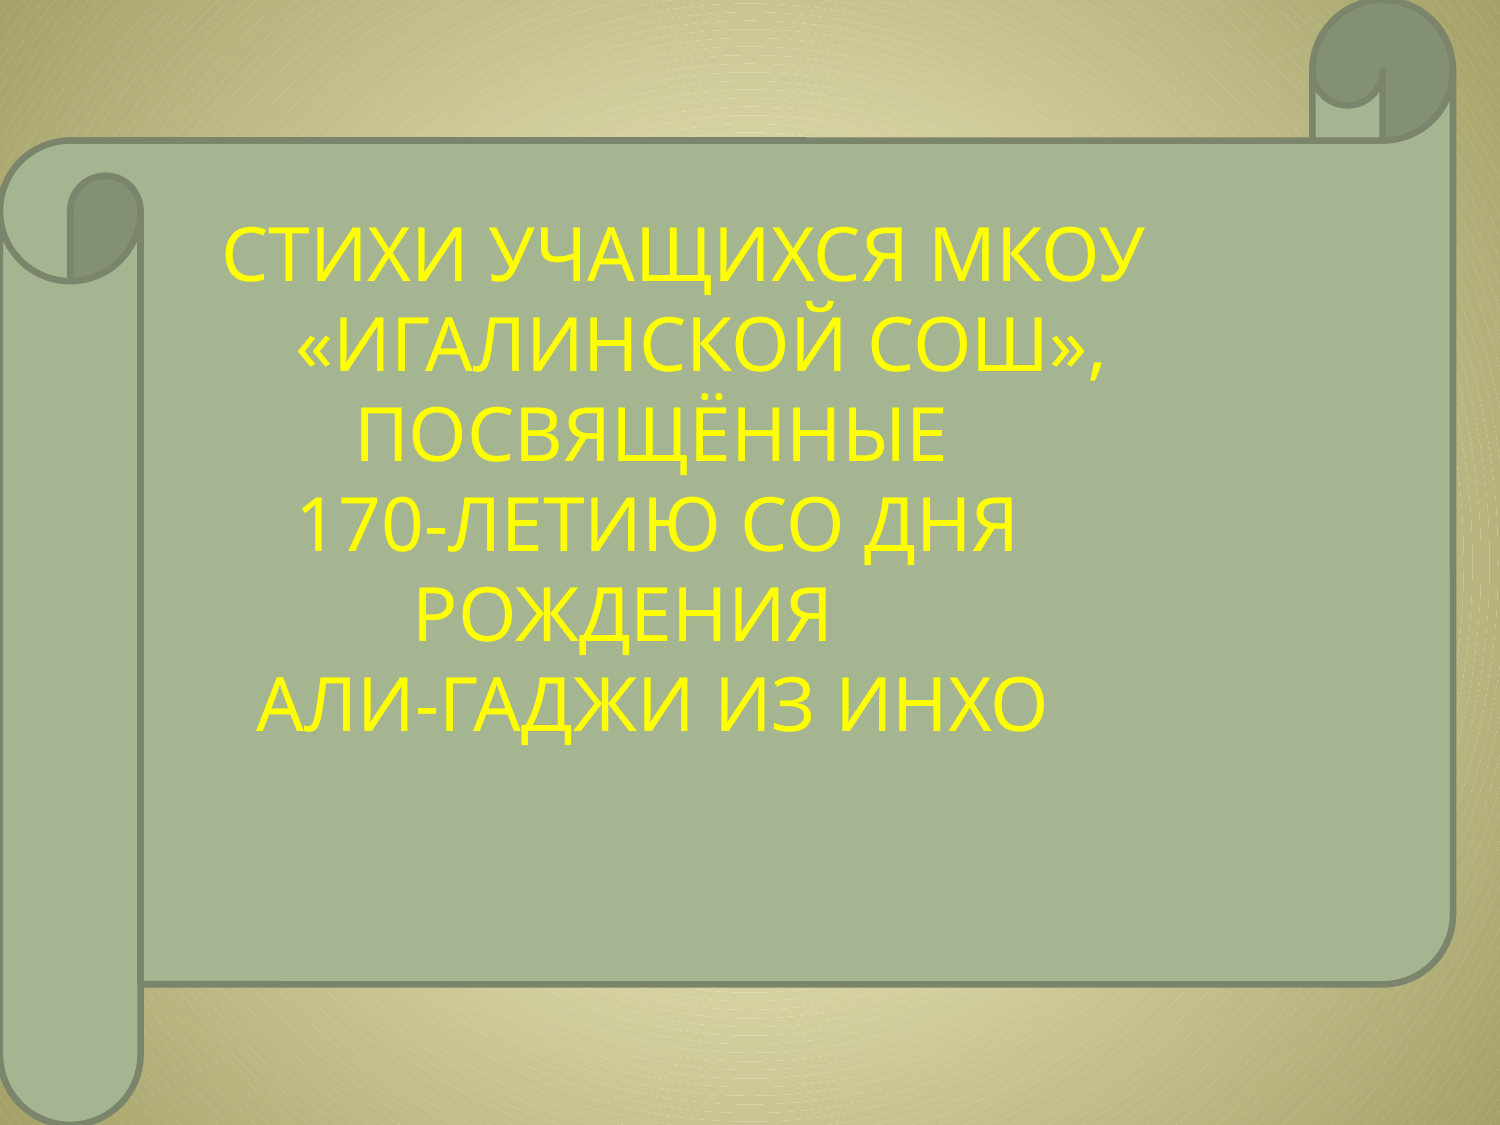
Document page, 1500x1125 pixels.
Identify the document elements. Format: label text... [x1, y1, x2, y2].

text_box [0, 0, 1457, 1125]
text_box СТИХИ УЧАЩИХСЯ МКОУ «ИГАЛИНСКОЙ СОШ», ПОСВЯЩЁННЫЕ 170-ЛЕТИЮ СО ДНЯ РОЖДЕНИЯ АЛИ-ГАДЖИ ИЗ ИНХО [164, 199, 1418, 754]
